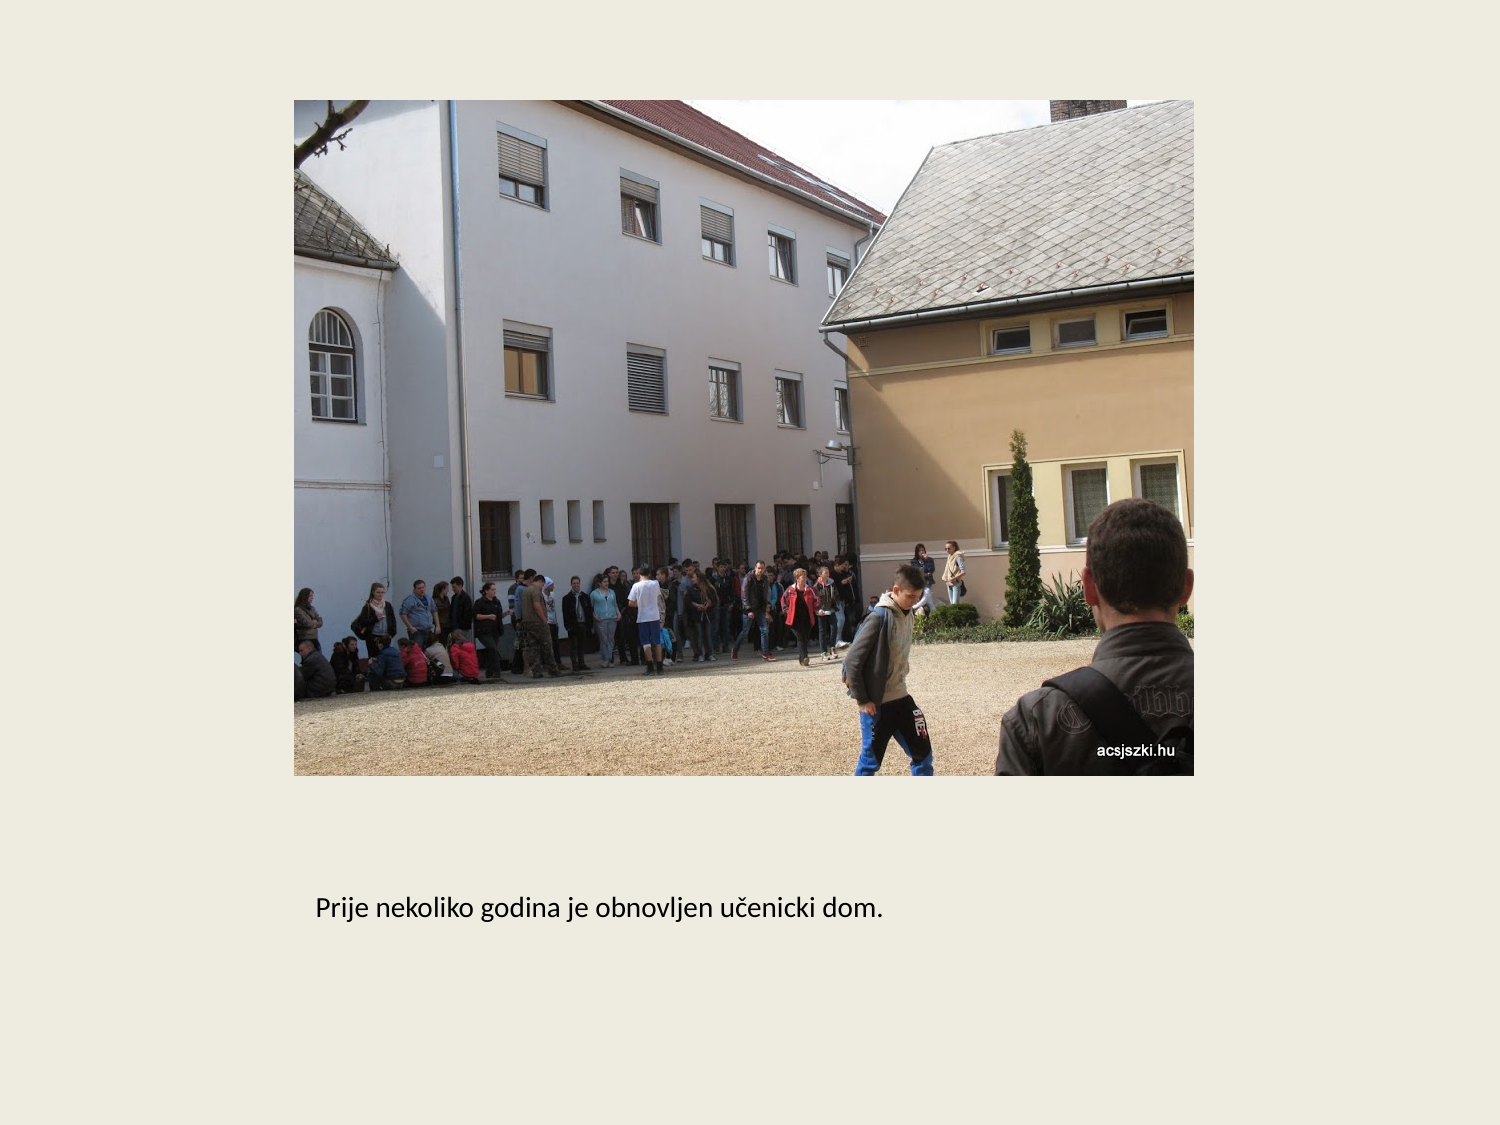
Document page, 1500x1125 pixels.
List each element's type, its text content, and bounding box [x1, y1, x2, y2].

picture [293, 100, 1195, 776]
list Prije nekoliko godina je obnovljen učenicki dom. [294, 880, 1194, 1013]
